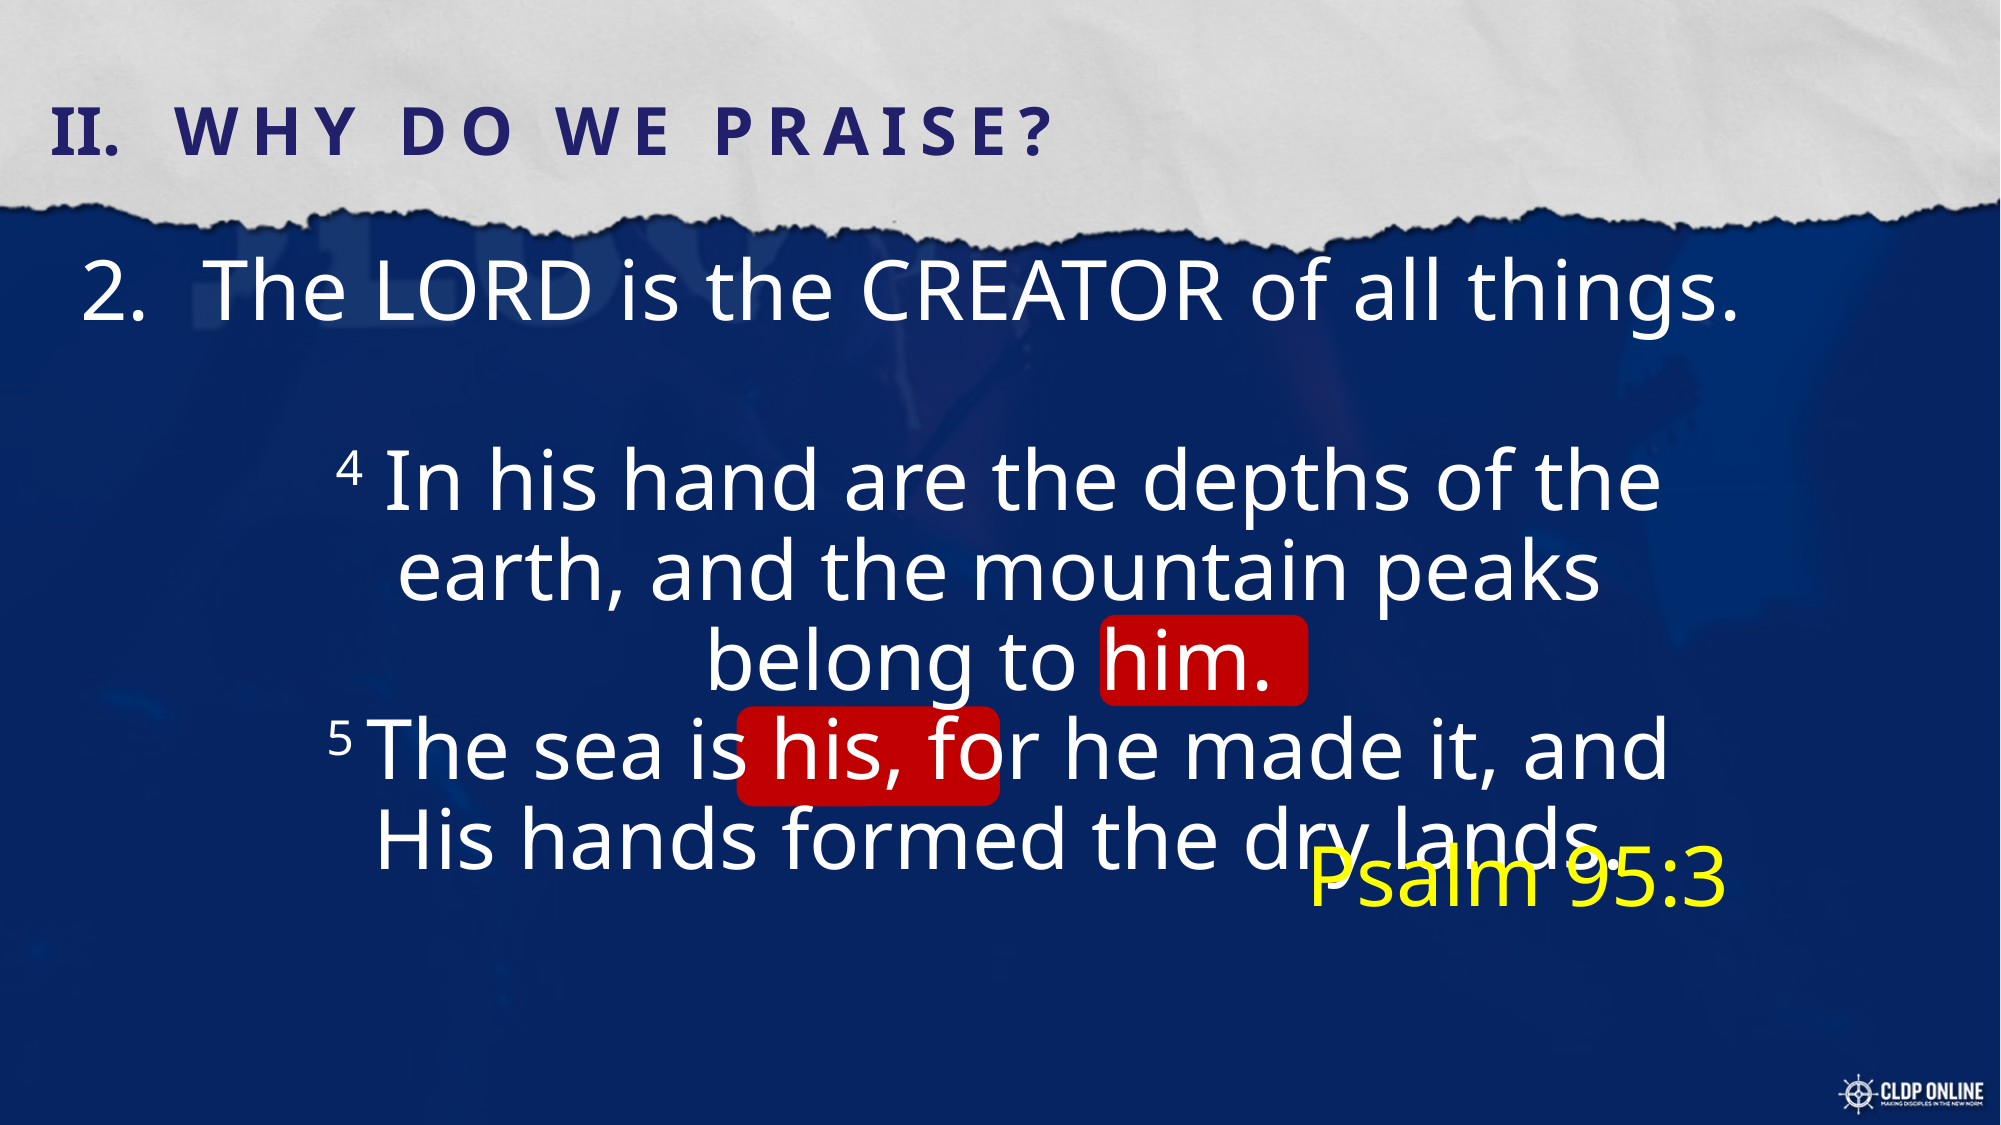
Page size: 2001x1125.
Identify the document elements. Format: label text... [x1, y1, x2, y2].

text_box The LORD is the CREATOR of all things. [65, 229, 1938, 345]
text_box 4 In his hand are the depths of the earth, and the mountain peaks belong to him. 5 The sea is his, for he made it, and His hands formed the dry lands. [246, 430, 1753, 780]
text_box [734, 780, 1003, 809]
picture [0, 0, 2001, 1125]
text_box WHY DO WE PRAISE? [35, 81, 1067, 177]
text_box Psalm 95:3 [1291, 779, 1805, 967]
